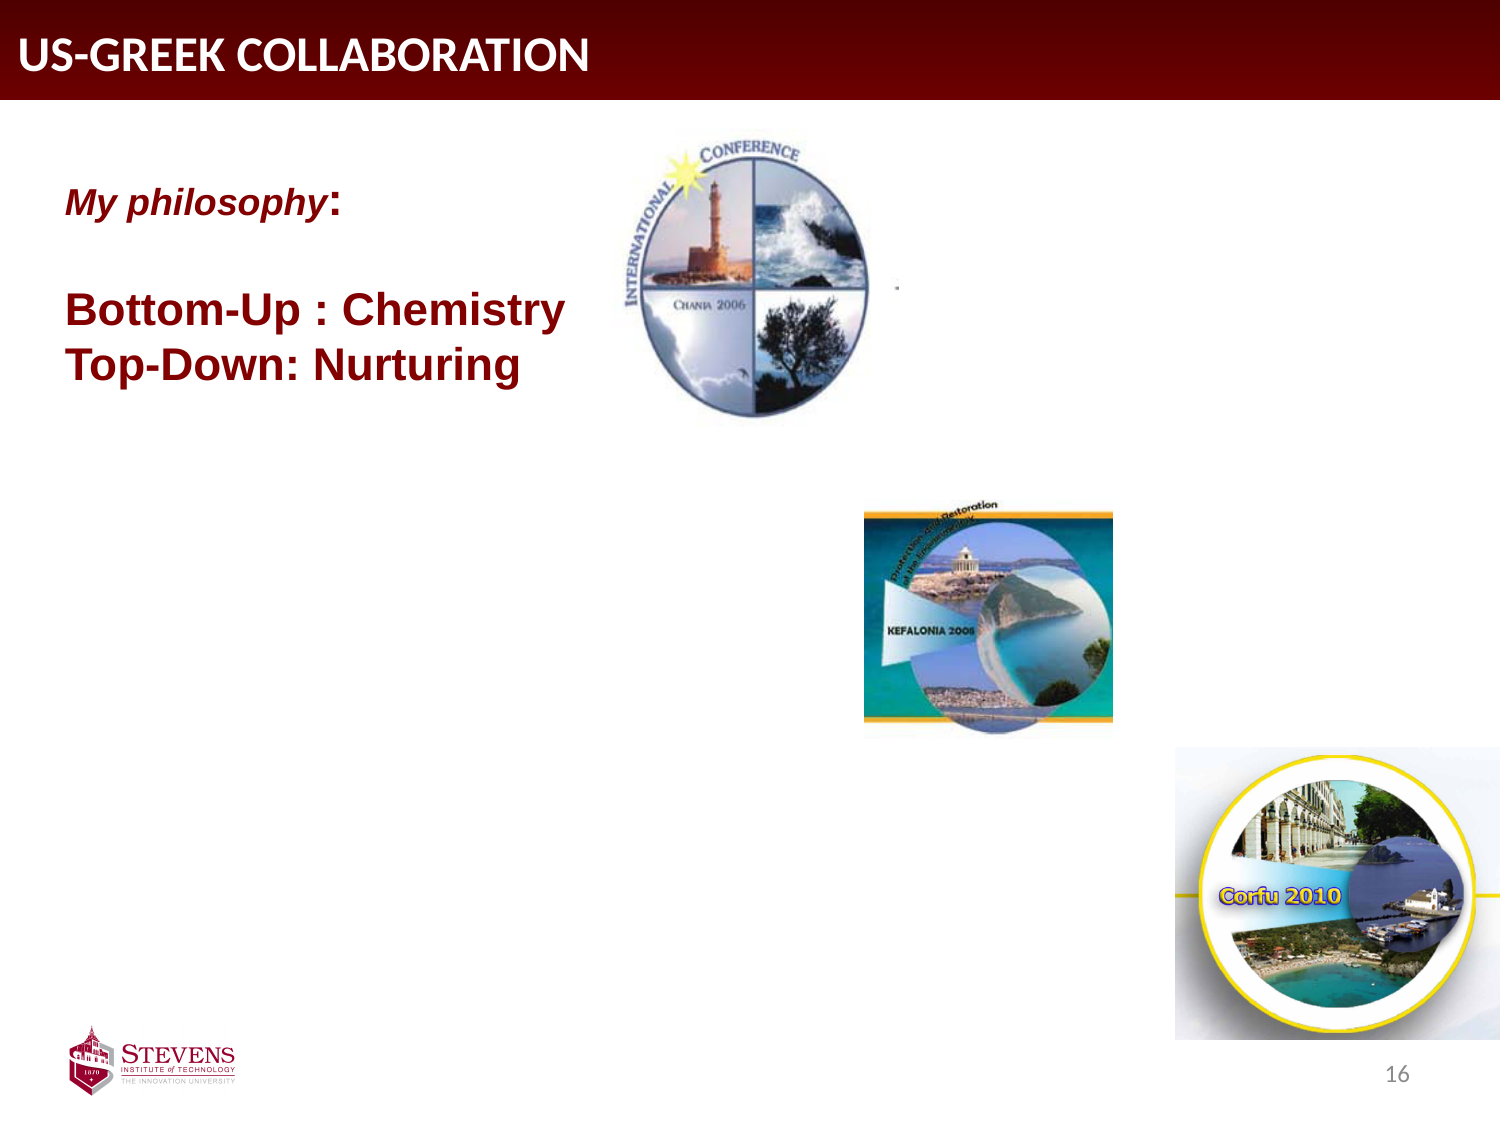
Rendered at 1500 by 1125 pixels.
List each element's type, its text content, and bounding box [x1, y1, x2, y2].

picture [863, 499, 1114, 740]
picture [612, 124, 899, 451]
slide_number 16 [1074, 1042, 1425, 1103]
picture [1174, 747, 1500, 1041]
text_box US-GREEK COLLABORATION [2, 14, 606, 90]
picture [1052, 530, 1072, 534]
text_box My philosophy: Bottom-Up : Chemistry Top-Down: Nurturing [50, 162, 1350, 508]
picture [62, 1020, 238, 1101]
text_box [0, 0, 1500, 102]
